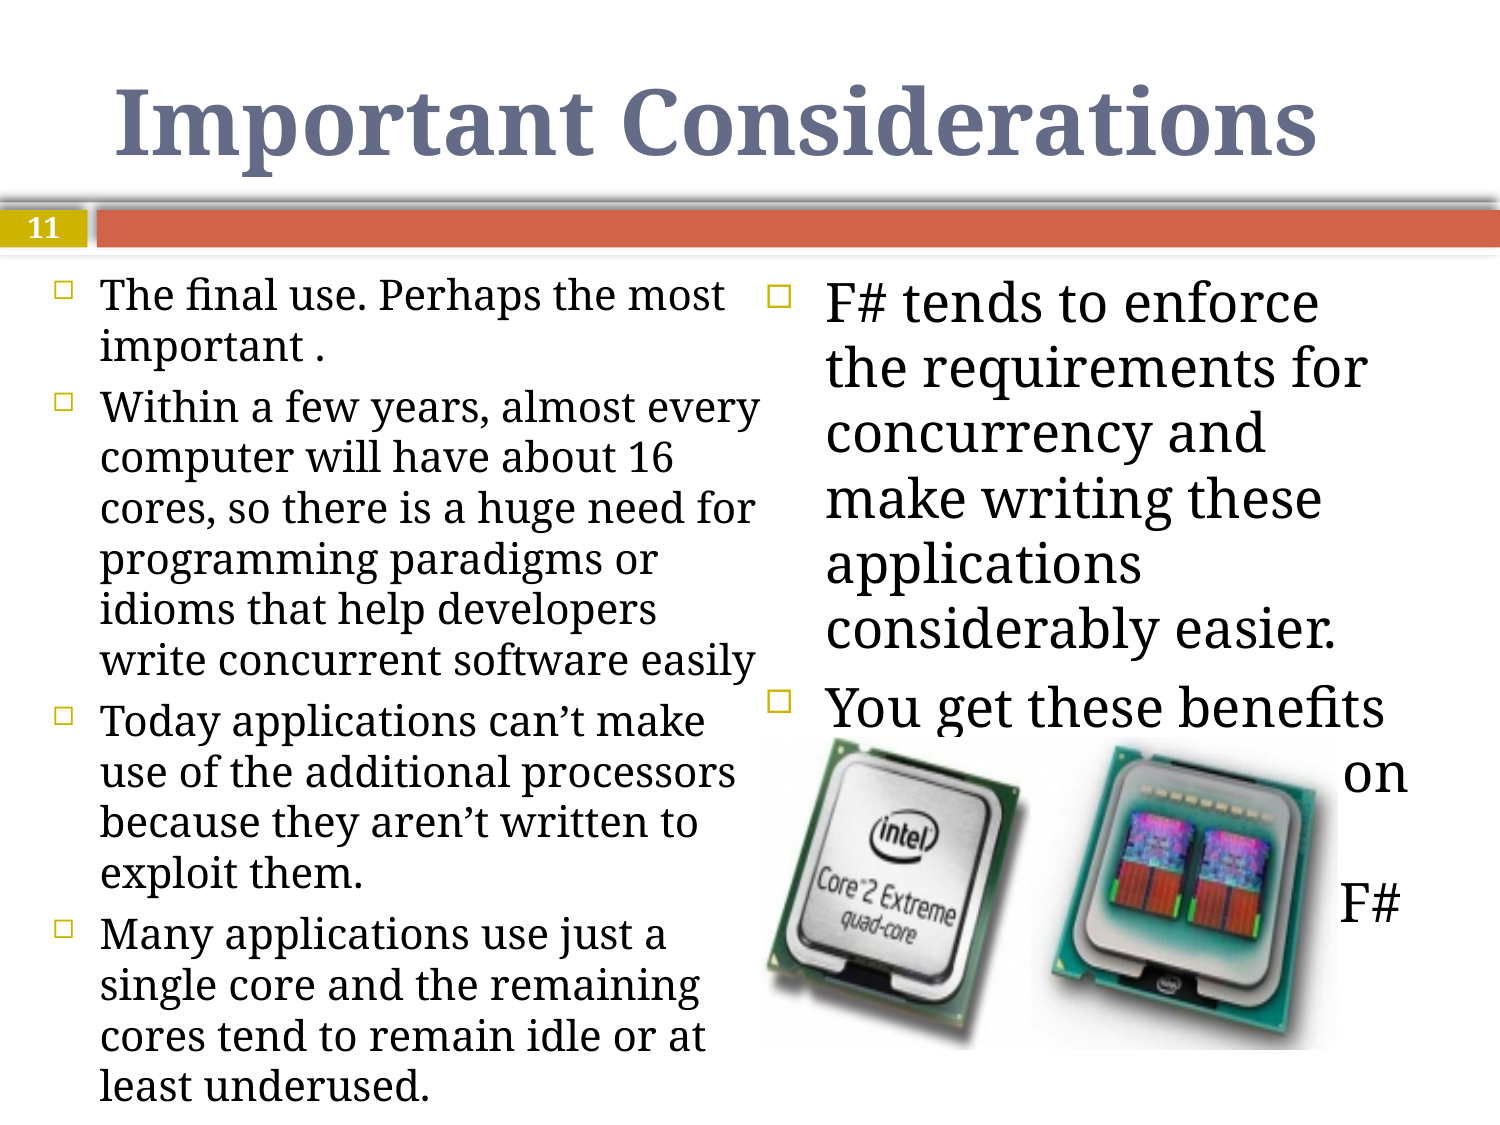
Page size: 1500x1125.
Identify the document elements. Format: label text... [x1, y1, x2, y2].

picture [762, 737, 1338, 1051]
title Important Considerations [99, 37, 1438, 200]
list F# tends to enforce the requirements for concurrency and make writing these applications considerably easier. You get these benefits without extra work on your part because they are part of the F# language. [750, 260, 1433, 1011]
list The final use. Perhaps the most important . Within a few years, almost every computer will have about 16 cores, so there is a huge need for programming paradigms or idioms that help developers write concurrent software easily Today applications can’t make use of the additional processors because they aren’t written to exploit them. Many applications use just a single core and the remaining cores tend to remain idle or at least underused. [37, 260, 788, 1125]
slide_number 11 [0, 208, 88, 249]
